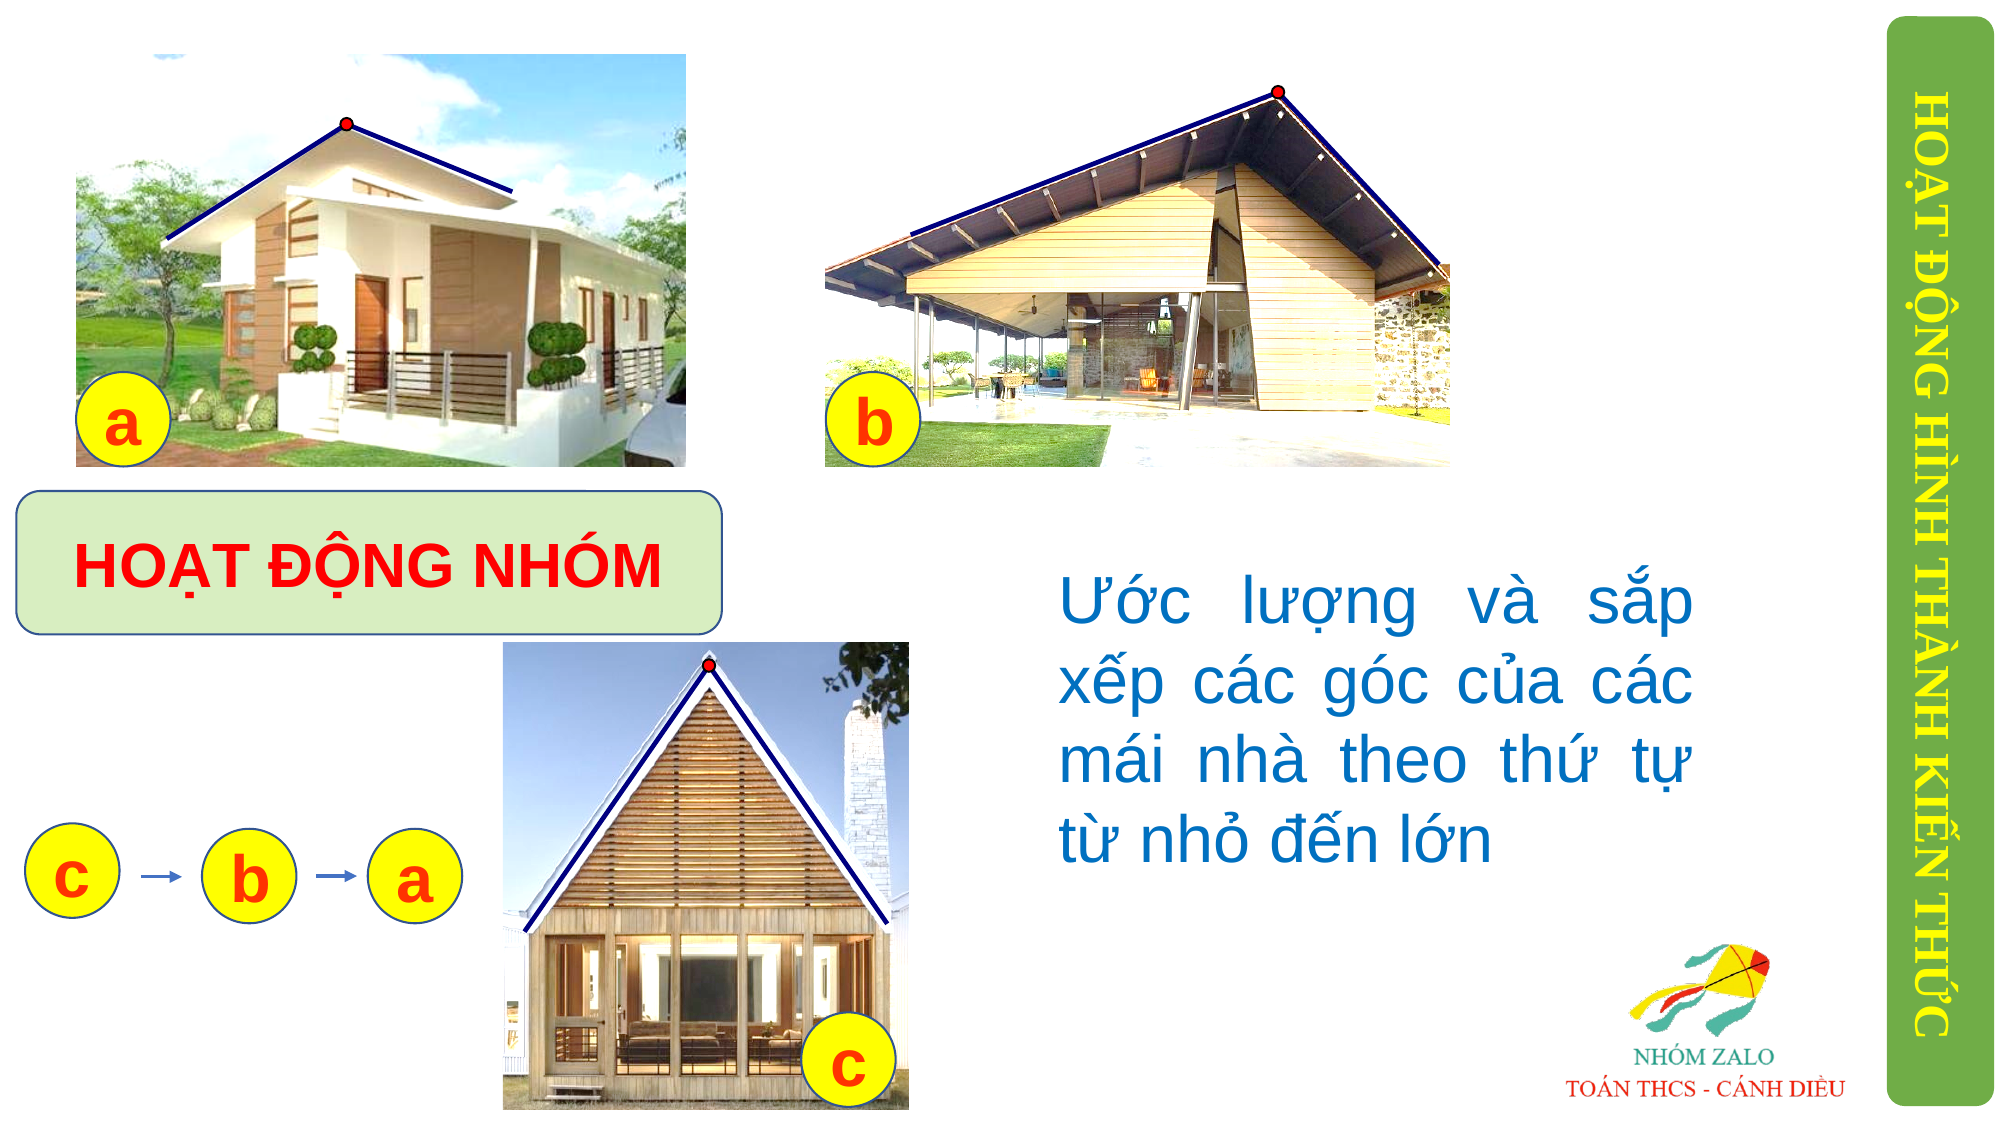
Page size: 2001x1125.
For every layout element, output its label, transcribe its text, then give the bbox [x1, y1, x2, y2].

text_box Ước lượng và sắp xếp các góc của các mái nhà theo thứ tự từ nhỏ đến lớn [1043, 549, 1710, 884]
picture [1543, 892, 1887, 1125]
text_box b [200, 827, 298, 925]
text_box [1375, 527, 2000, 636]
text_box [76, 54, 686, 467]
picture [151, 108, 528, 255]
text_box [502, 642, 909, 1110]
text_box a [366, 827, 464, 925]
text_box HOẠT ĐỘNG NHÓM [15, 489, 723, 636]
picture [508, 649, 903, 948]
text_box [825, 50, 1451, 467]
picture [894, 76, 1455, 281]
text_box c [24, 822, 121, 919]
